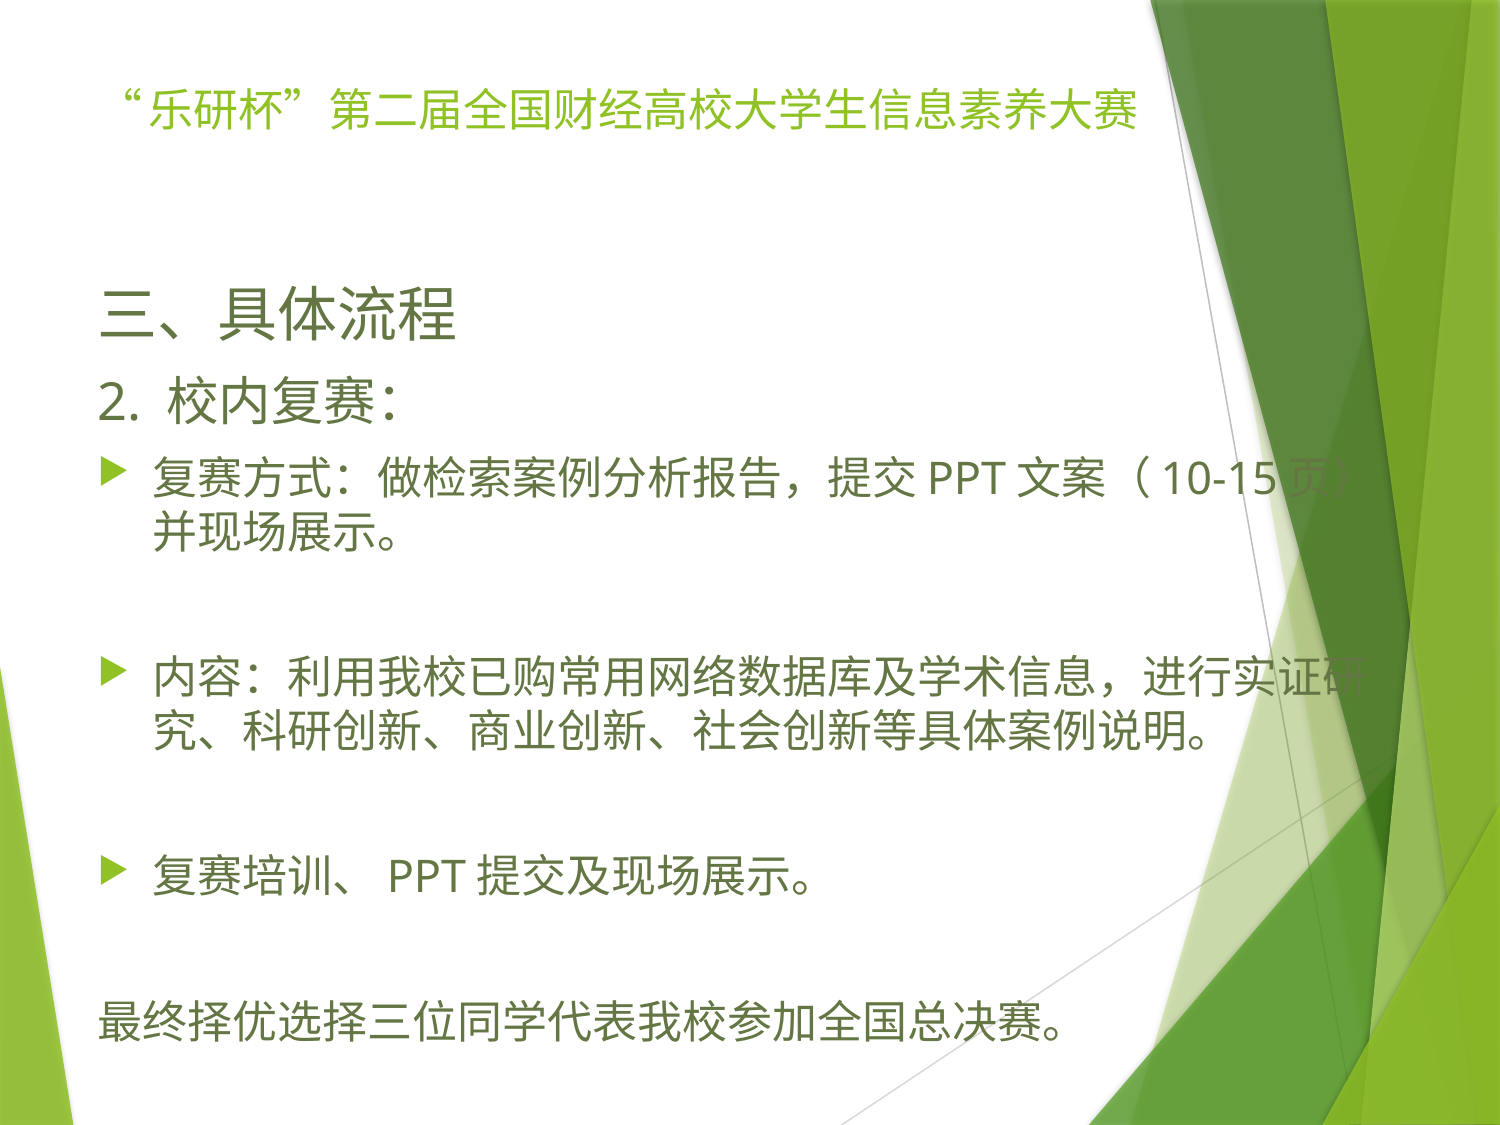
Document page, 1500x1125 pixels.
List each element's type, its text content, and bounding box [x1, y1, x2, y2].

title “乐研杯”第二届全国财经高校大学生信息素养大赛 [82, 73, 1161, 190]
list 三、具体流程 2. 校内复赛： 复赛方式：做检索案例分析报告，提交PPT文案（10-15页）并现场展示。 内容：利用我校已购常用网络数据库及学术信息，进行实证研究、科研创新、商业创新、社会创新等具体案例说明。 复赛培训、PPT提交及现场展示。 最终择优选择三位同学代表我校参加全国总决赛。 [82, 269, 1406, 1064]
